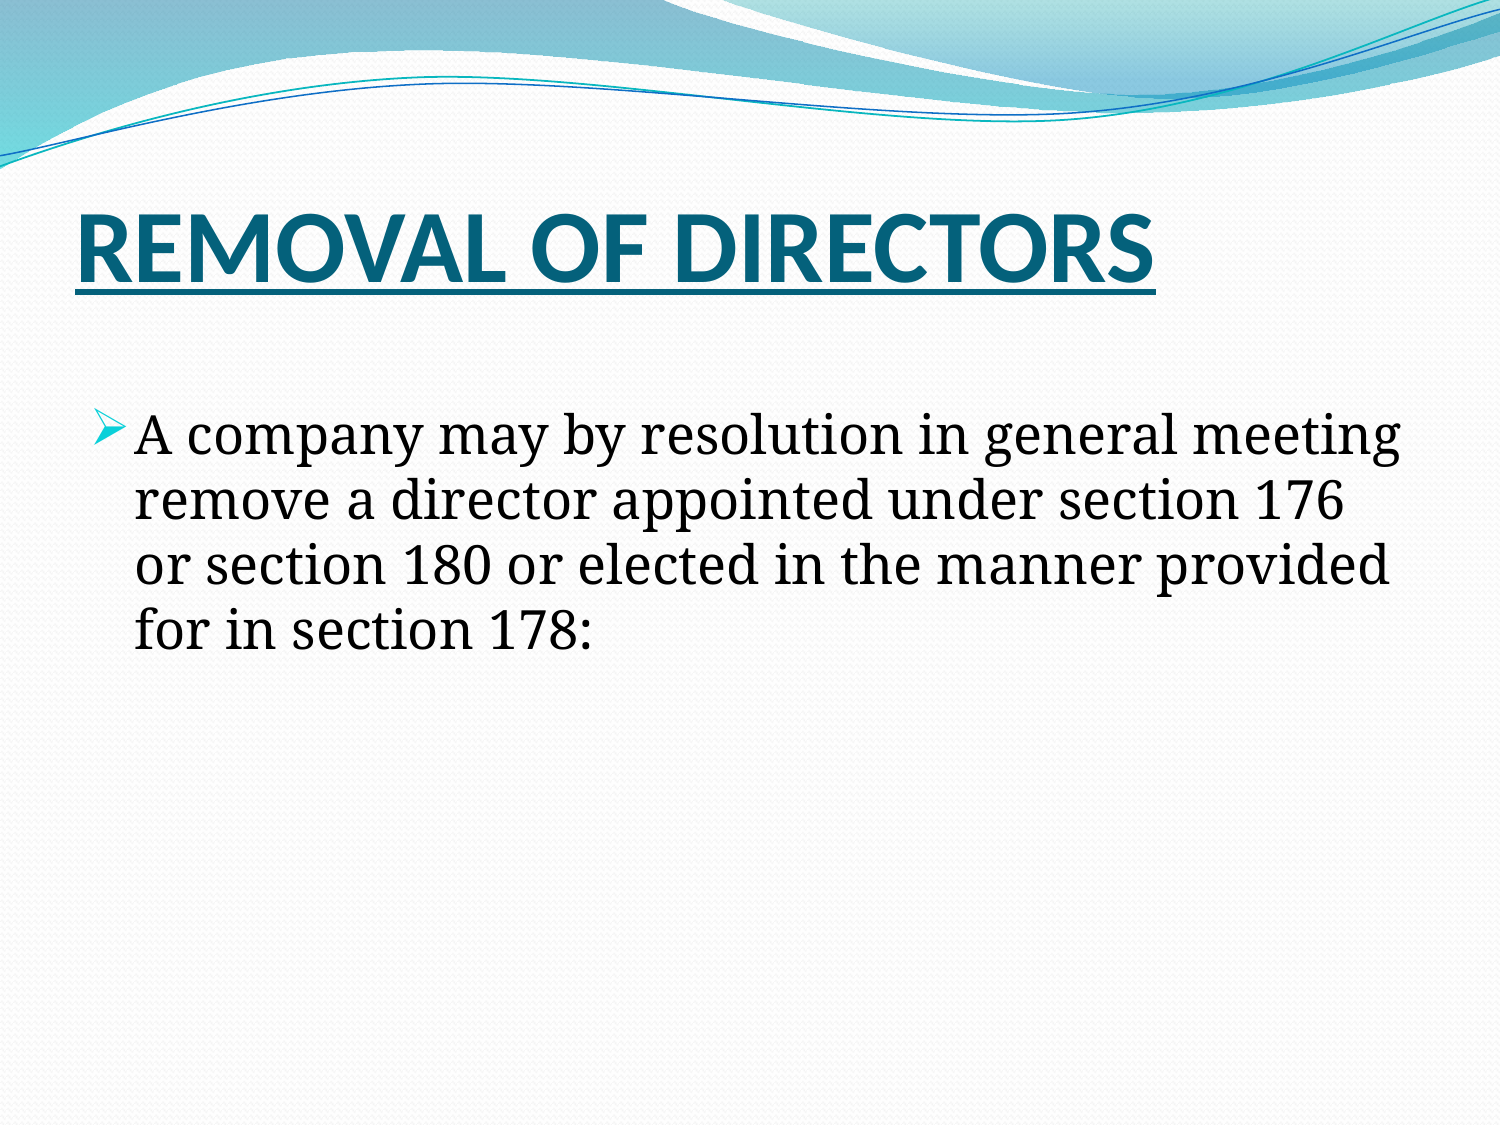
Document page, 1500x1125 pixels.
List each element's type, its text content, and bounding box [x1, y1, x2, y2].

list A company may by resolution in general meeting remove a director appointed under section 176 or section 180 or elected in the manner provided for in section 178: [75, 317, 1425, 1038]
title REMOVAL OF DIRECTORS [75, 115, 1425, 303]
